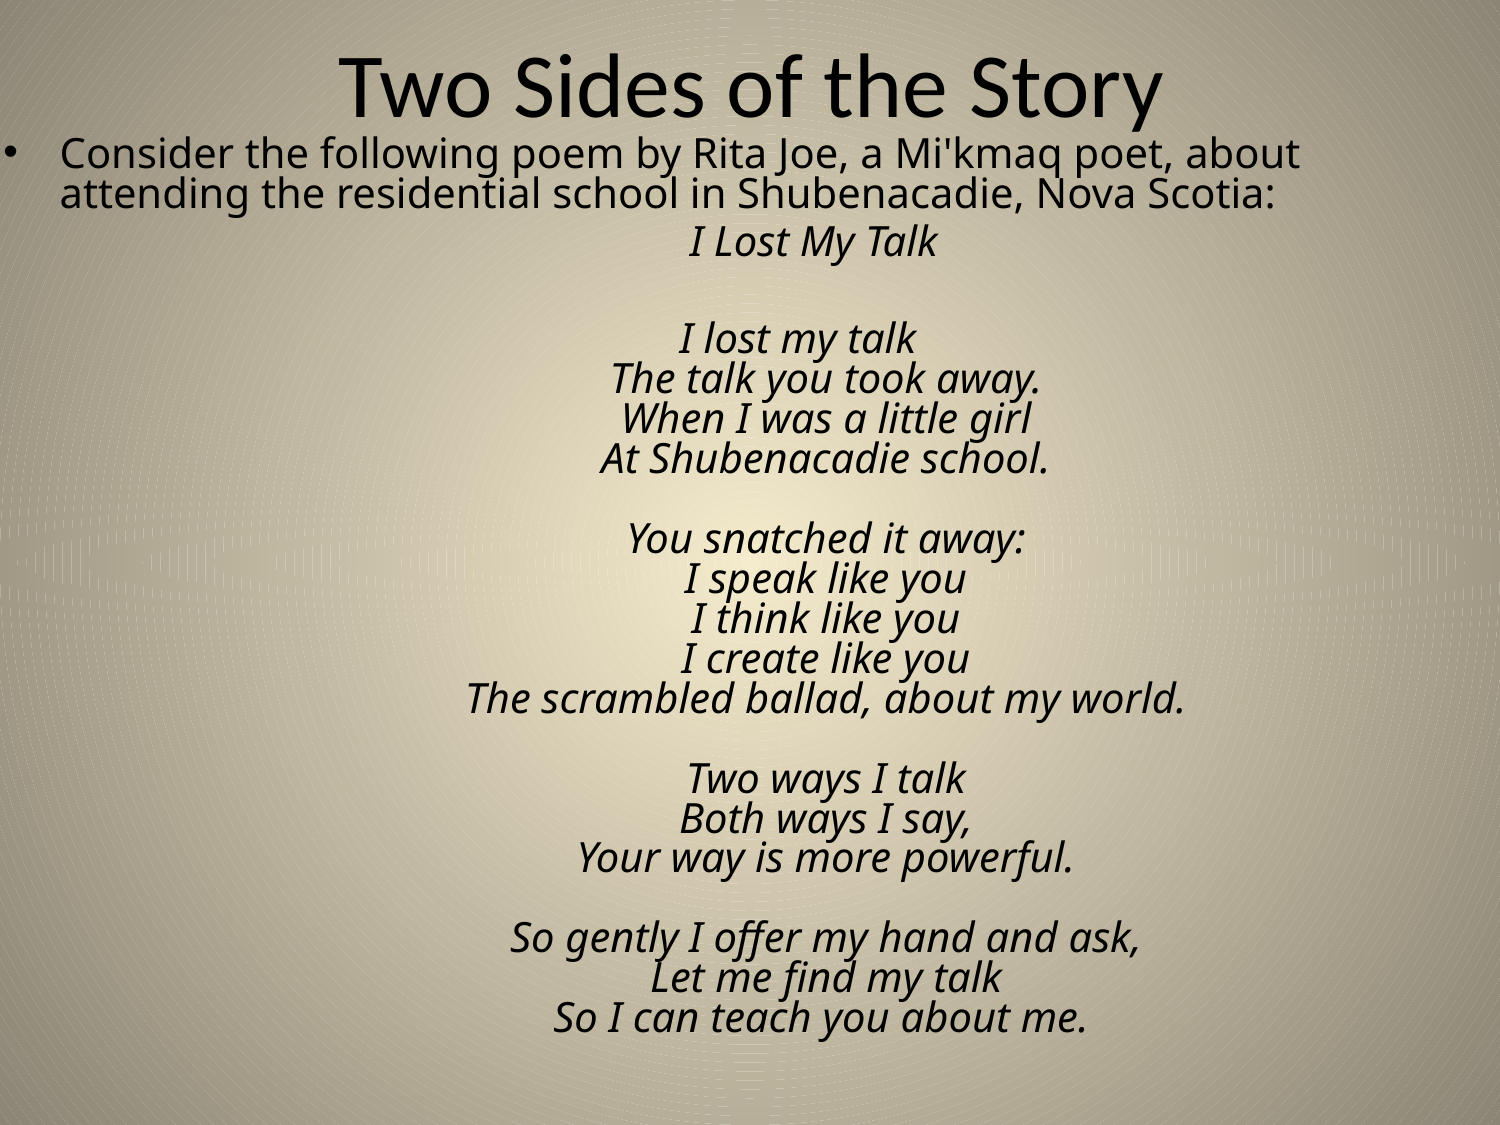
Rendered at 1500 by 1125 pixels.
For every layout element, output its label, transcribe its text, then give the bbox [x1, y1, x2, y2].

title Two Sides of the Story [76, 0, 1427, 128]
list Consider the following poem by Rita Joe, a Mi'kmaq poet, about attending the residential school in Shubenacadie, Nova Scotia: I Lost My Talk I lost my talk The talk you took away. When I was a little girl At Shubenacadie school. You snatched it away: I speak like you I think like you I create like you The scrambled ballad, about my world. Two ways I talk Both ways I say, Your way is more powerful. So gently I offer my hand and ask, Let me find my talk So I can teach you about me. [0, 128, 1500, 1093]
